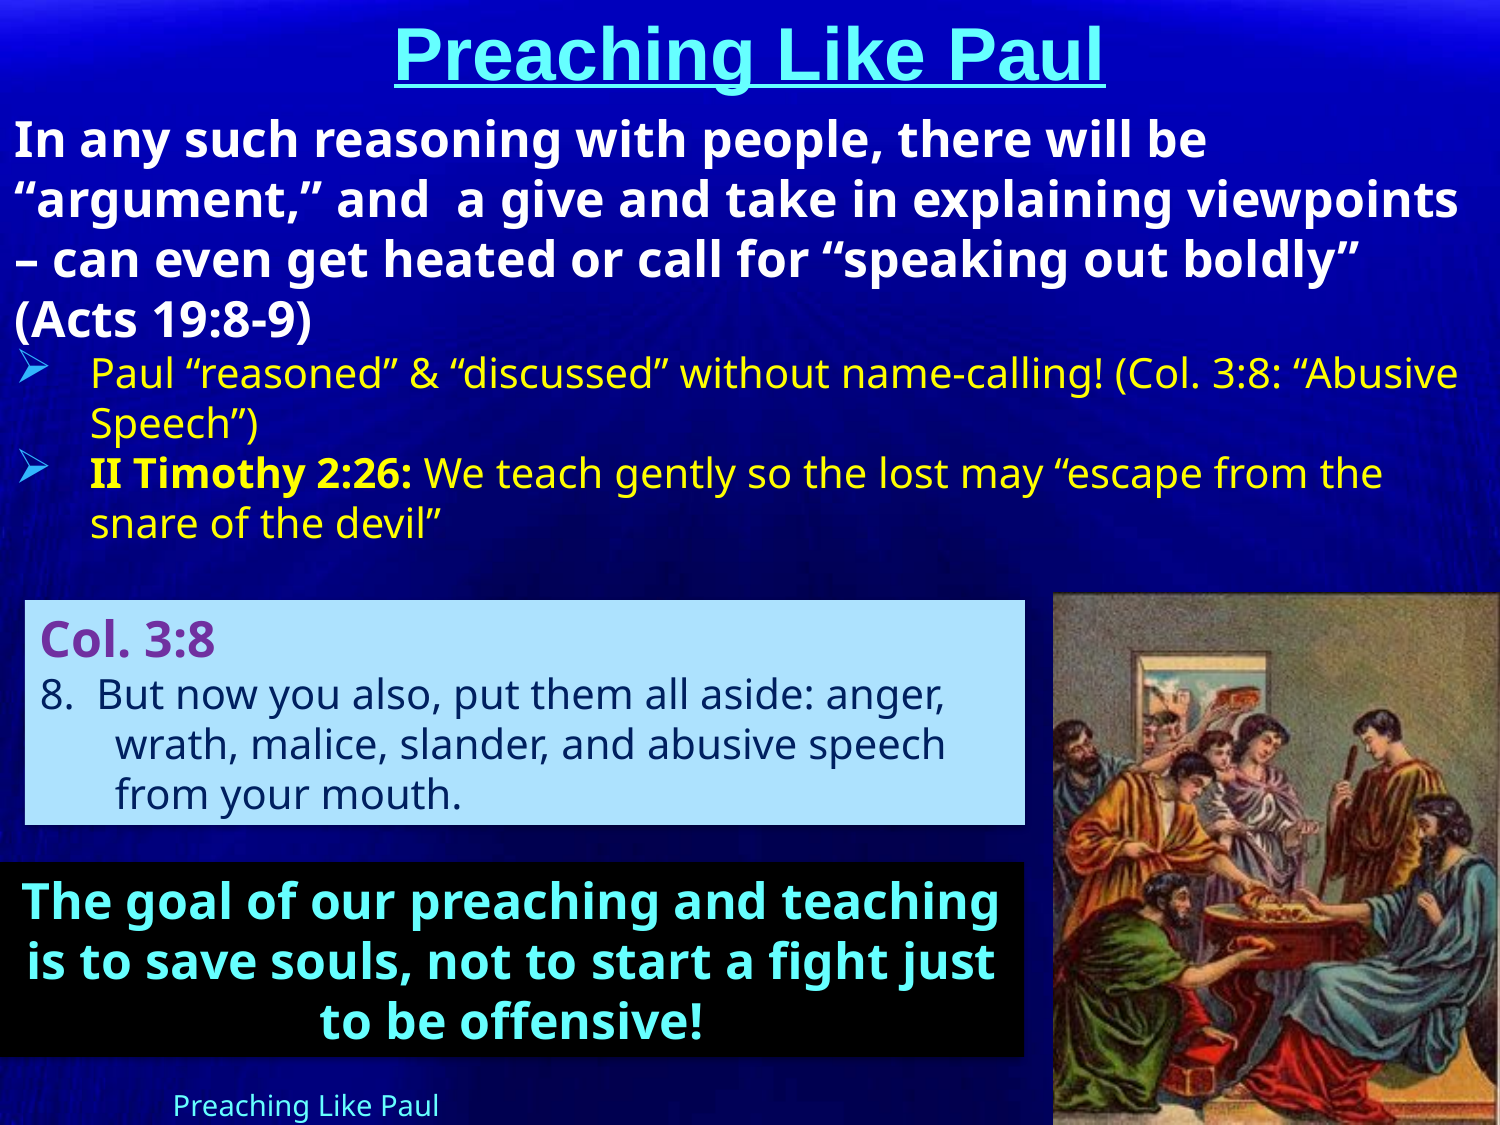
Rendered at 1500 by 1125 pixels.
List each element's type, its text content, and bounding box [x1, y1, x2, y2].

picture [0, 555, 1500, 1125]
text_box Col. 3:8 8. But now you also, put them all aside: anger, wrath, malice, slander, and abusive speech from your mouth. [24, 600, 1025, 825]
text_box The goal of our preaching and teaching is to save souls, not to start a fight just to be offensive! [0, 862, 1025, 1057]
text_box In any such reasoning with people, there will be “argument,” and a give and take in explaining viewpoints – can even get heated or call for “speaking out boldly” (Acts 19:8-9) Paul “reasoned” & “discussed” without name-calling! (Col. 3:8: “Abusive Speech”) II Timothy 2:26: We teach gently so the lost may “escape from the snare of the devil” [0, 99, 1500, 555]
footer Preaching Like Paul [0, 1080, 613, 1125]
title Preaching Like Paul [0, 0, 1500, 99]
